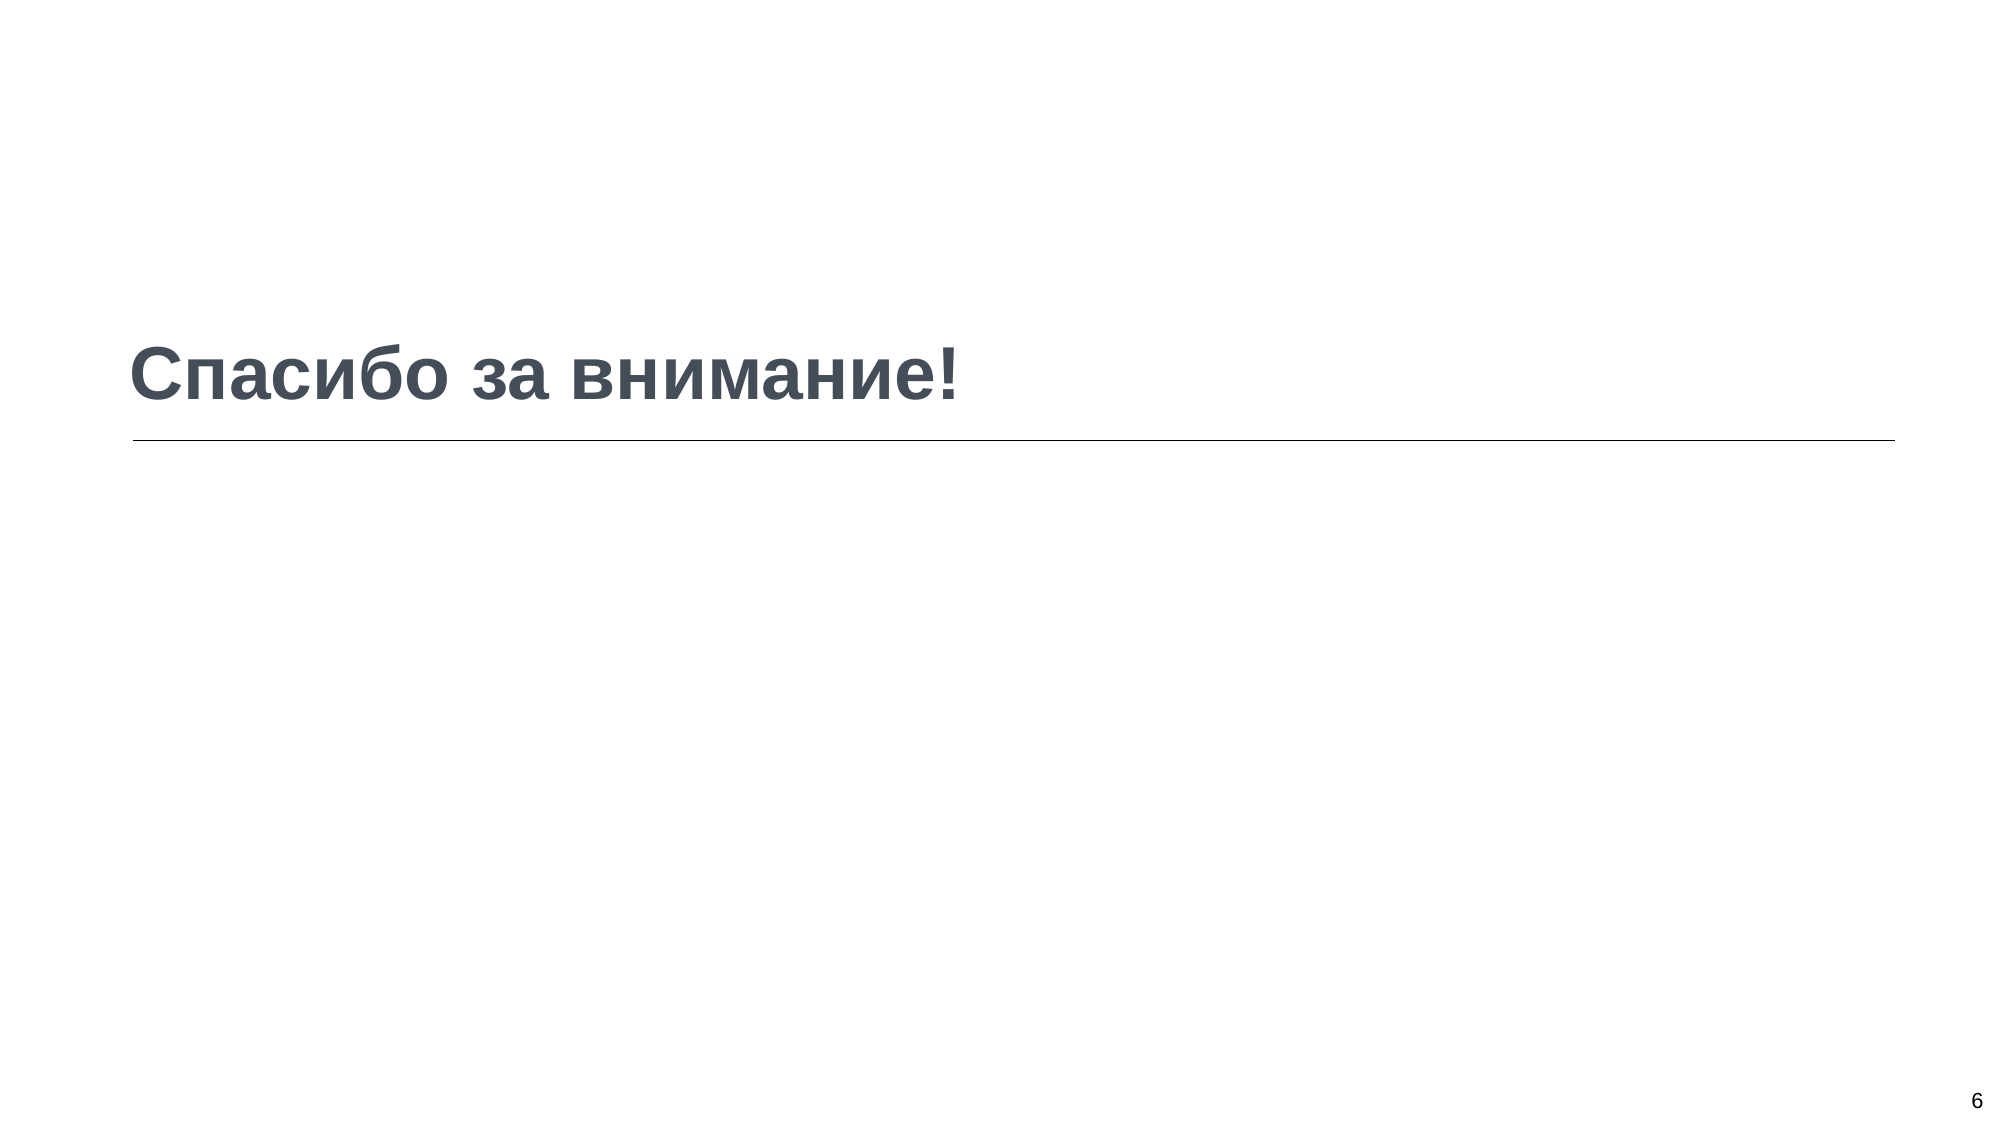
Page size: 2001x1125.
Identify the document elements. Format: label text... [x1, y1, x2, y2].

text_box Спасибо за внимание! [118, 329, 1000, 421]
text_box 6 [1956, 1079, 1999, 1121]
